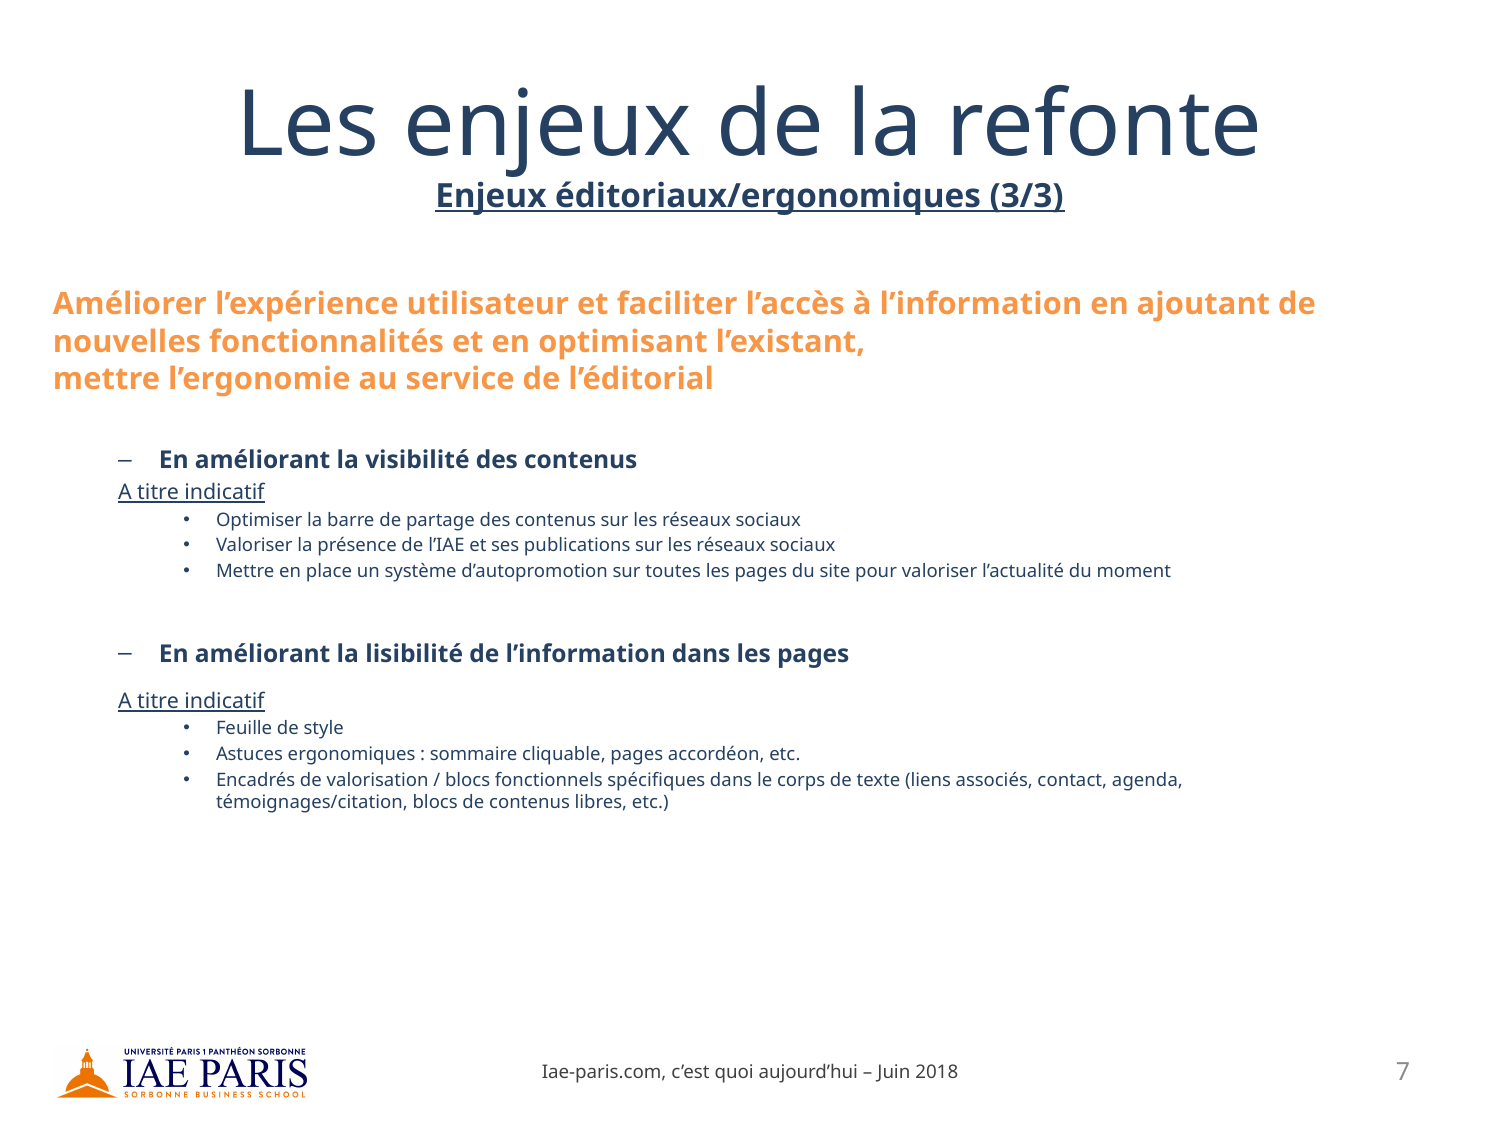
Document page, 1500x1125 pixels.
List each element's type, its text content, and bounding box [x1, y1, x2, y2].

footer Iae-paris.com, c’est quoi aujourd’hui – Juin 2018 [512, 1042, 988, 1103]
list Améliorer l’expérience utilisateur et faciliter l’accès à l’information en ajoutant de nouvelles fonctionnalités et en optimisant l’existant, mettre l’ergonomie au service de l’éditorial En améliorant la visibilité des contenus A titre indicatif Optimiser la barre de partage des contenus sur les réseaux sociaux Valoriser la présence de l’IAE et ses publications sur les réseaux sociaux Mettre en place un système d’autopromotion sur toutes les pages du site pour valoriser l’actualité du moment En améliorant la lisibilité de l’information dans les pages A titre indicatif Feuille de style Astuces ergonomiques : sommaire cliquable, pages accordéon, etc. Encadrés de valorisation / blocs fonctionnels spécifiques dans le corps de texte (liens associés, contact, agenda, témoignages/citation, blocs de contenus libres, etc.) [37, 233, 1388, 976]
slide_number 7 [1074, 1042, 1425, 1103]
picture [53, 1046, 307, 1099]
title Les enjeux de la refonte Enjeux éditoriaux/ergonomiques (3/3) [75, 45, 1425, 233]
